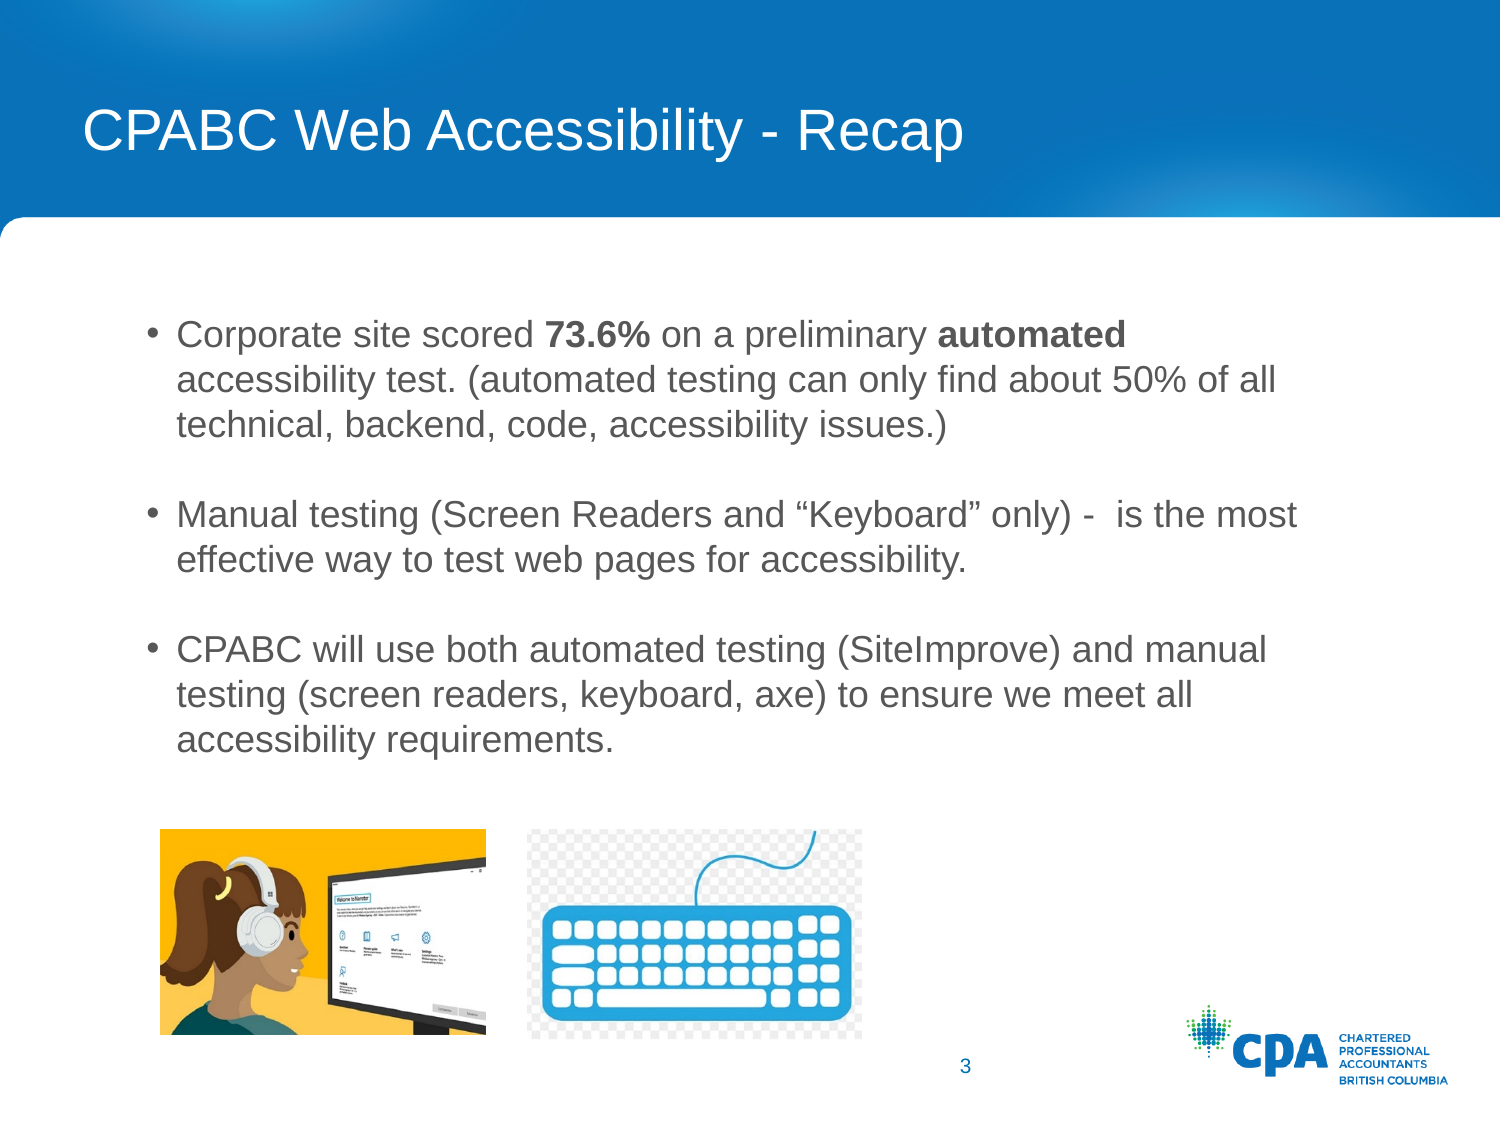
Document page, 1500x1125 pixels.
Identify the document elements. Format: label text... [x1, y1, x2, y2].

title CPABC Web Accessibility - Recap [82, 50, 1436, 204]
list Corporate site scored 73.6% on a preliminary automated accessibility test. (automated testing can only find about 50% of all technical, backend, code, accessibility issues.) Manual testing (Screen Readers and “Keyboard” only) - is the most effective way to test web pages for accessibility. CPABC will use both automated testing (SiteImprove) and manual testing (screen readers, keyboard, axe) to ensure we meet all accessibility requirements. [146, 309, 1307, 1059]
picture [0, 0, 1500, 1125]
slide_number 3 [903, 1035, 987, 1095]
